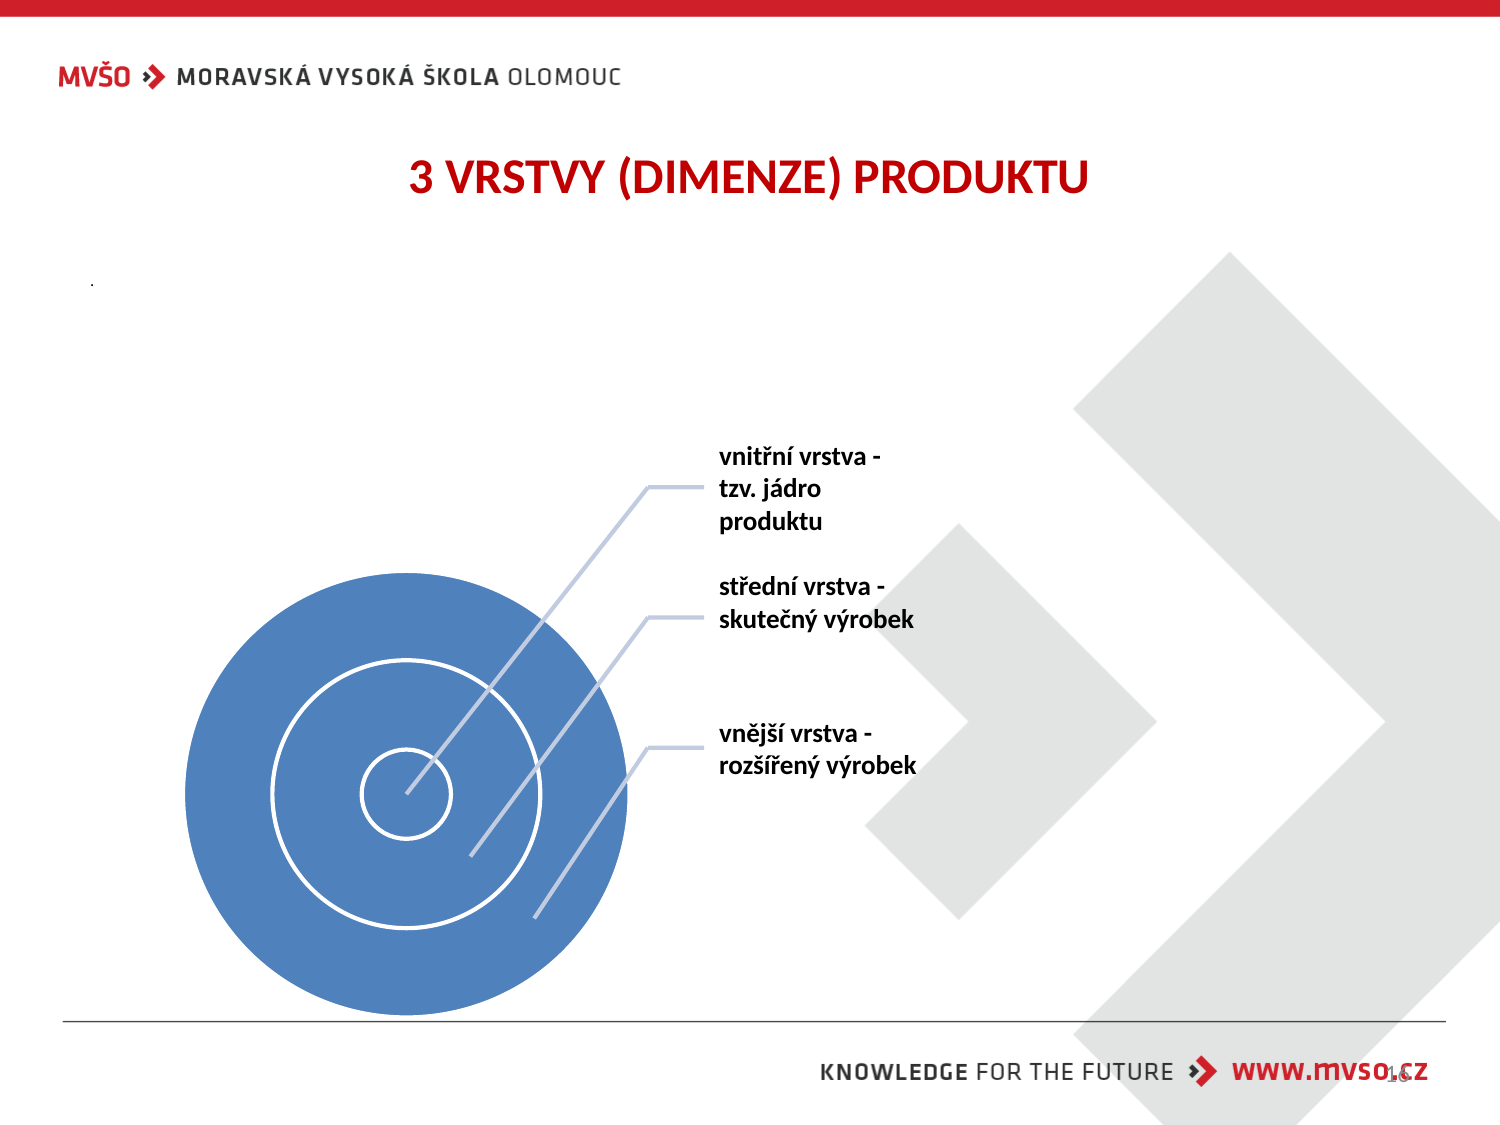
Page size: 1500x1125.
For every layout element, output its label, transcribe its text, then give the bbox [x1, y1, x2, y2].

slide_number 16 [1074, 1042, 1425, 1103]
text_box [182, 314, 928, 1125]
title 3 VRSTVY (DIMENZE) PRODUKTU [75, 114, 1425, 233]
picture [0, 0, 1500, 1125]
list . [75, 262, 1425, 1005]
